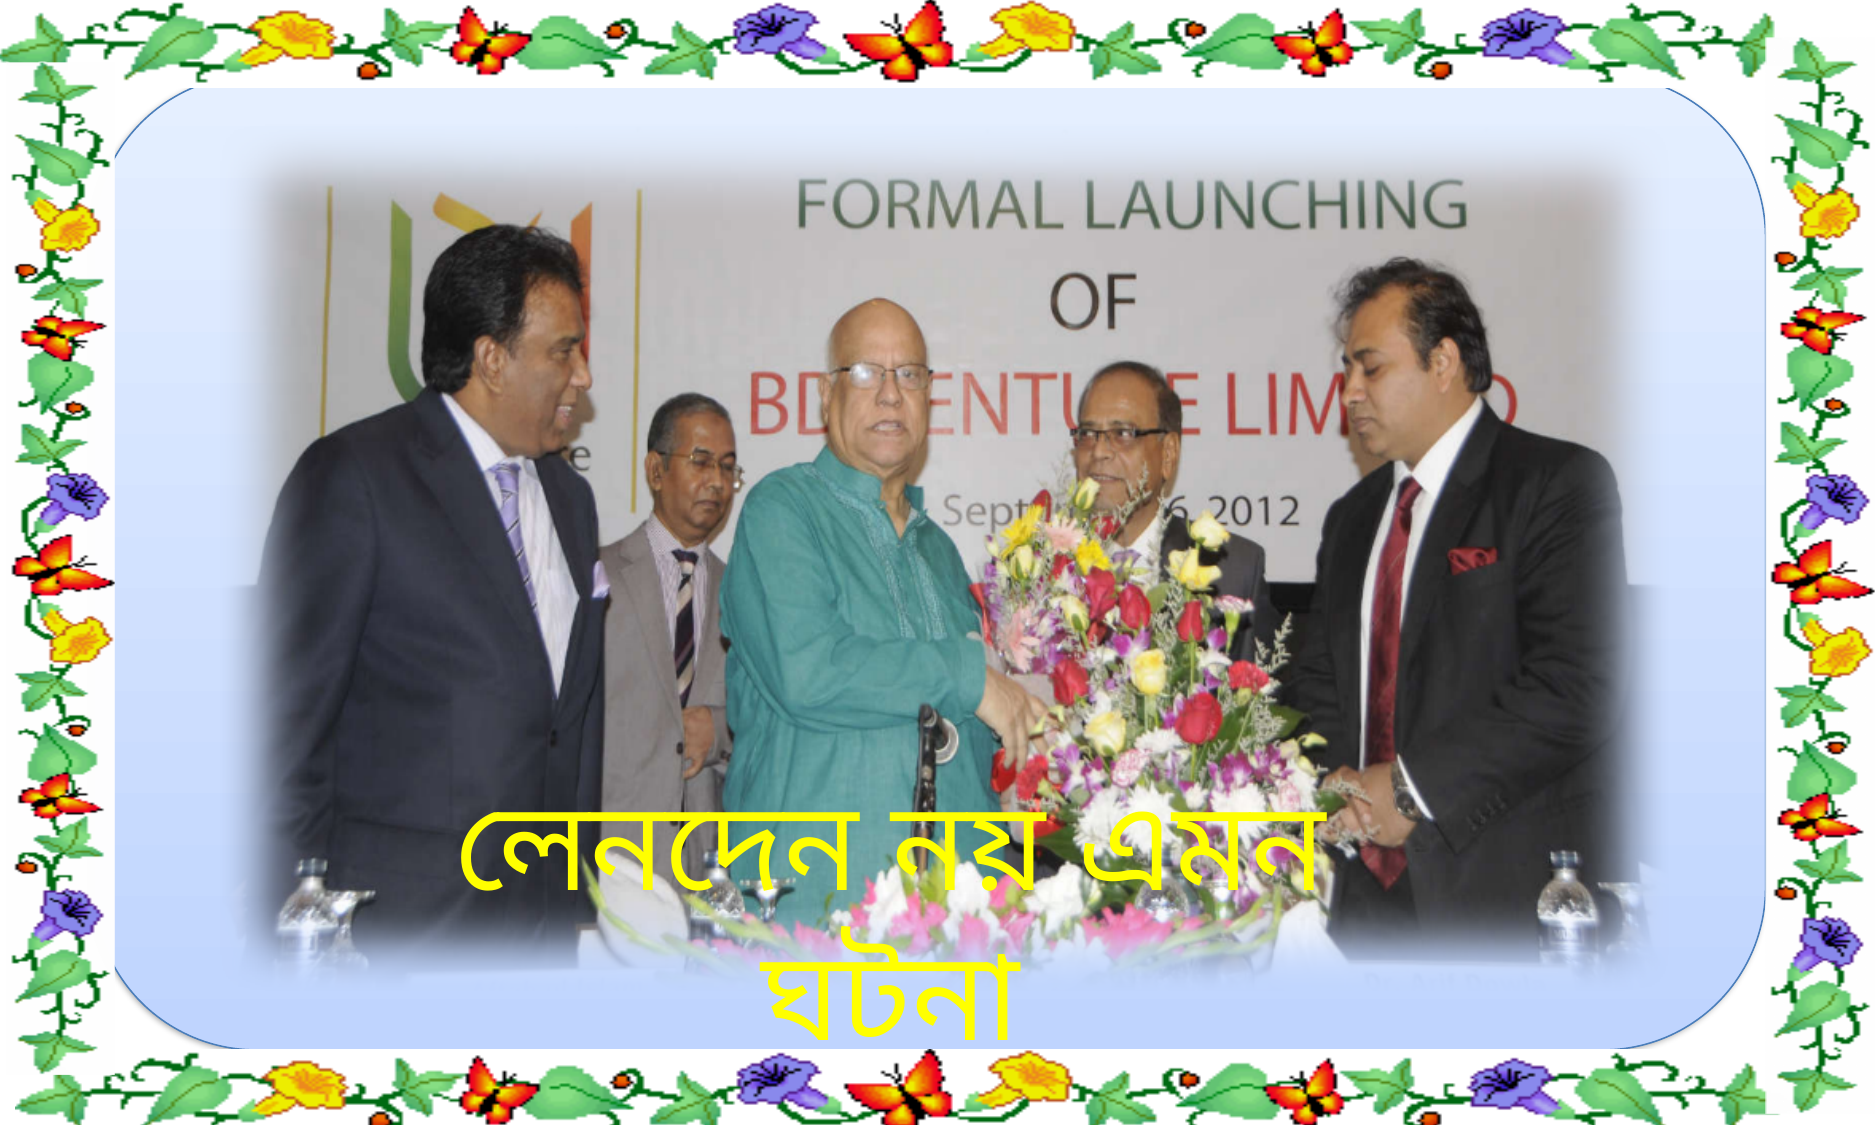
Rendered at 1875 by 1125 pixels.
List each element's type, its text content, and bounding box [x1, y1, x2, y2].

text_box [1485, 639, 1765, 1049]
text_box [115, 632, 296, 1049]
text_box লেনদেন নয় এমন ঘটনা [296, 1003, 1485, 1049]
text_box [115, 99, 1765, 519]
picture [0, 0, 1875, 1125]
